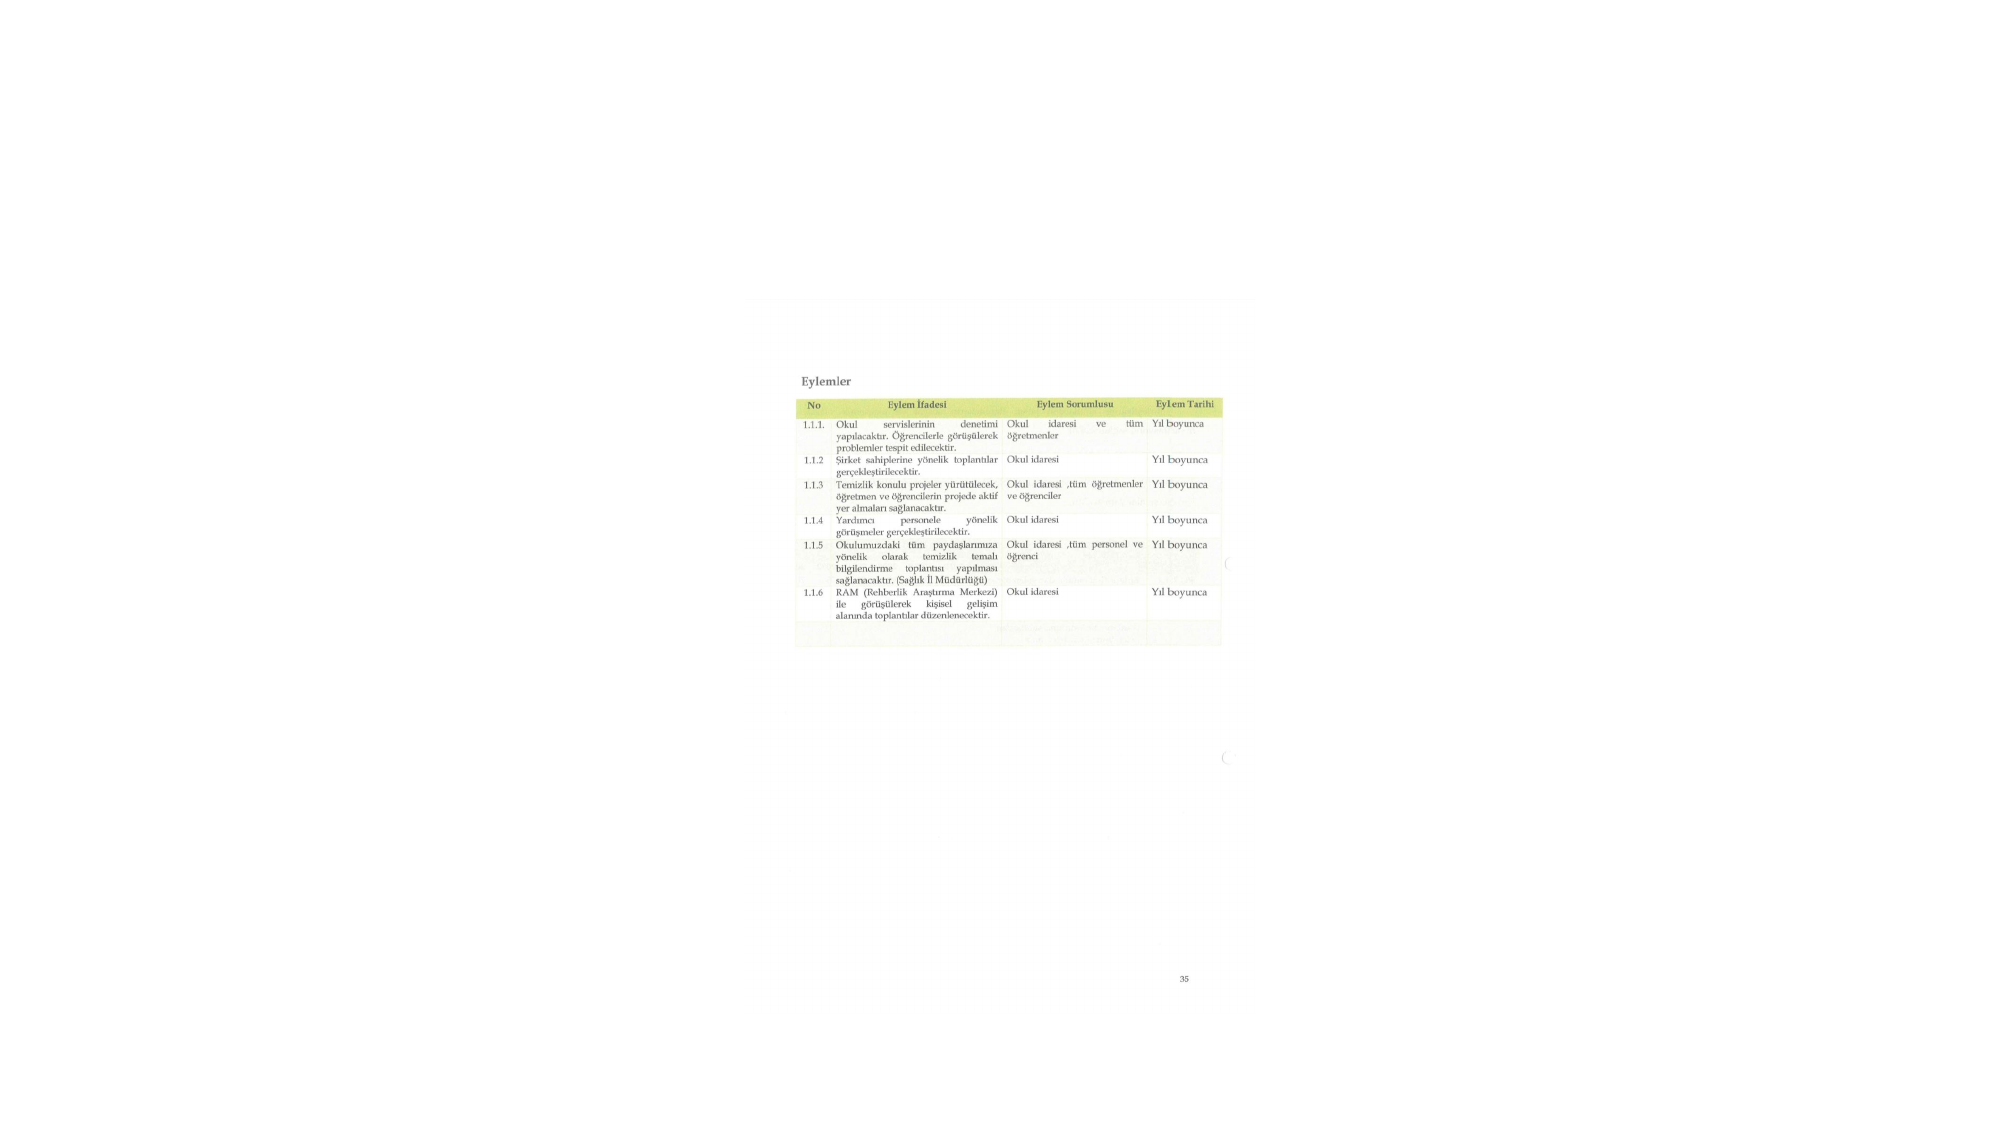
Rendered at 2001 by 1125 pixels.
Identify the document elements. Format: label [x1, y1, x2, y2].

list [745, 299, 1255, 1014]
